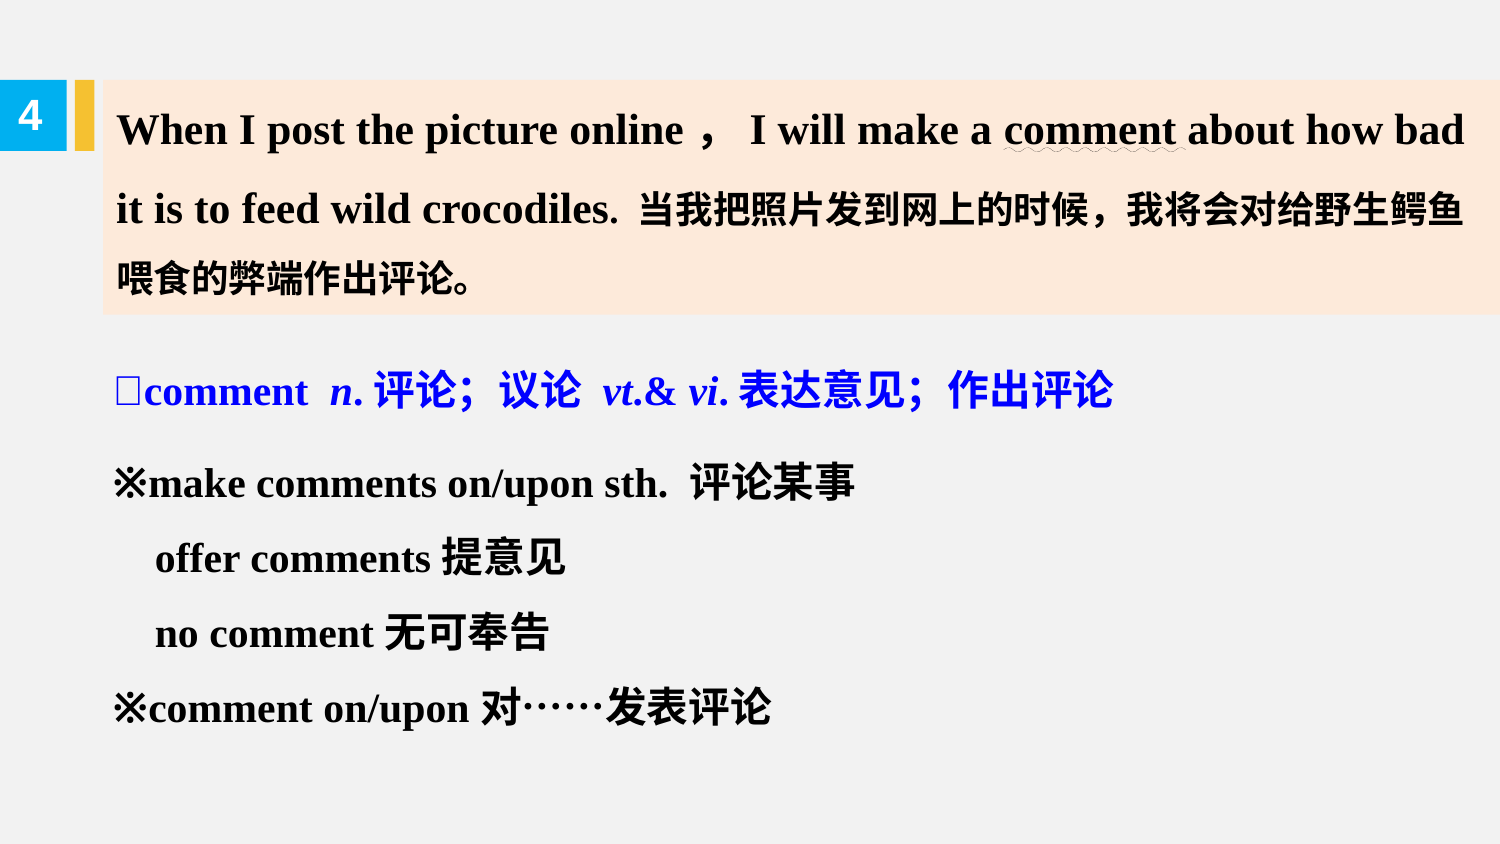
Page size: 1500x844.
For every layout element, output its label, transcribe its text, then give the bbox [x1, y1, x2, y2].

text_box [101, 78, 1500, 317]
text_box comment n.评论；议论 vt.& vi.表达意见；作出评论 [101, 333, 1457, 420]
text_box [73, 78, 96, 153]
text_box 4 [6, 81, 73, 146]
text_box ※make comments on/upon sth. 评论某事 offer comments提意见 no comment无可奉告 ※comment on/upon对……发表评论 [101, 425, 1457, 737]
text_box [0, 78, 69, 153]
text_box When I post the picture online，I will make a comment about how bad it is to feed wild crocodiles. 当我把照片发到网上的时候，我将会对给野生鳄鱼喂食的弊端作出评论。 [104, 69, 1477, 306]
